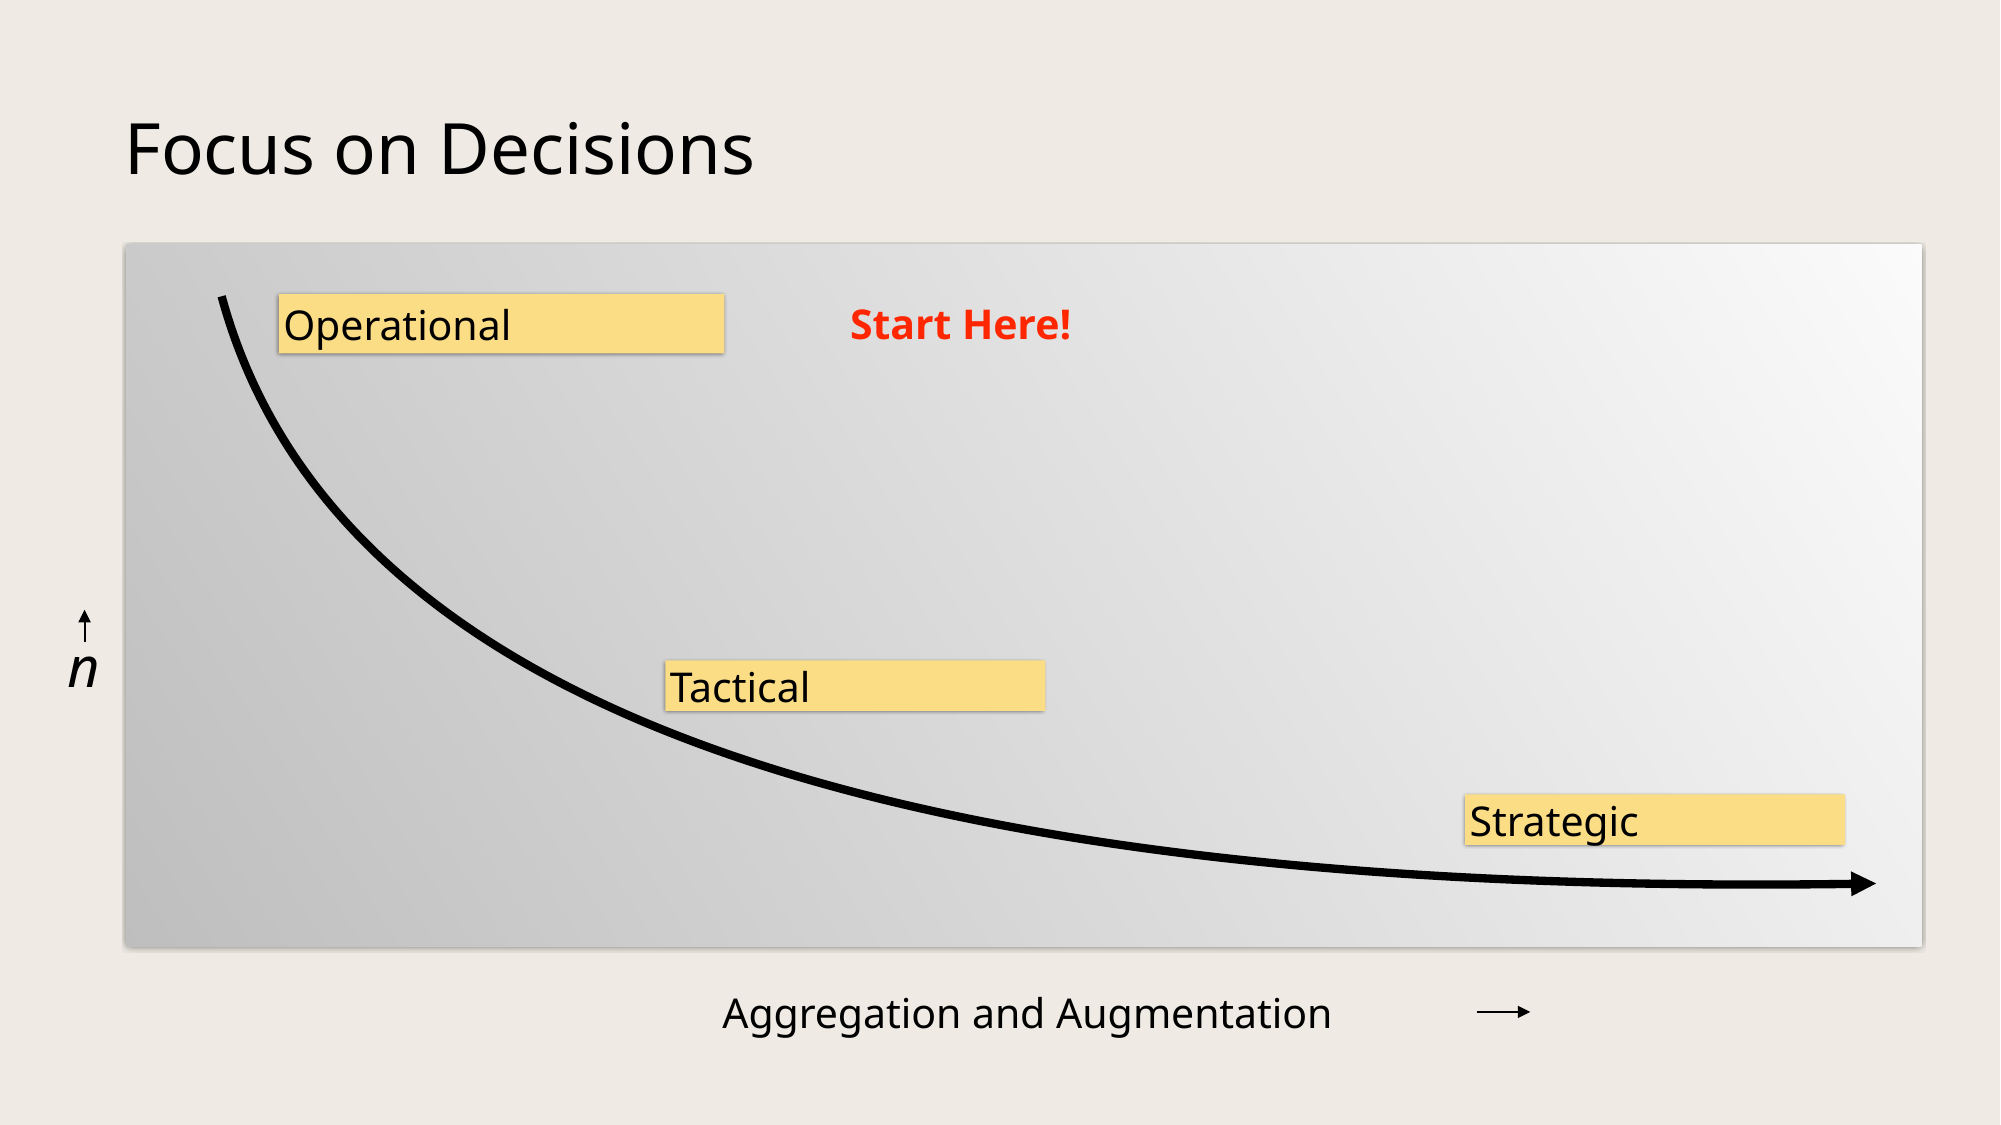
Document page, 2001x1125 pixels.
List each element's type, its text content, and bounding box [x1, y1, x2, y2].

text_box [46, 244, 1922, 1045]
title Focus on Decisions [118, 58, 1079, 244]
